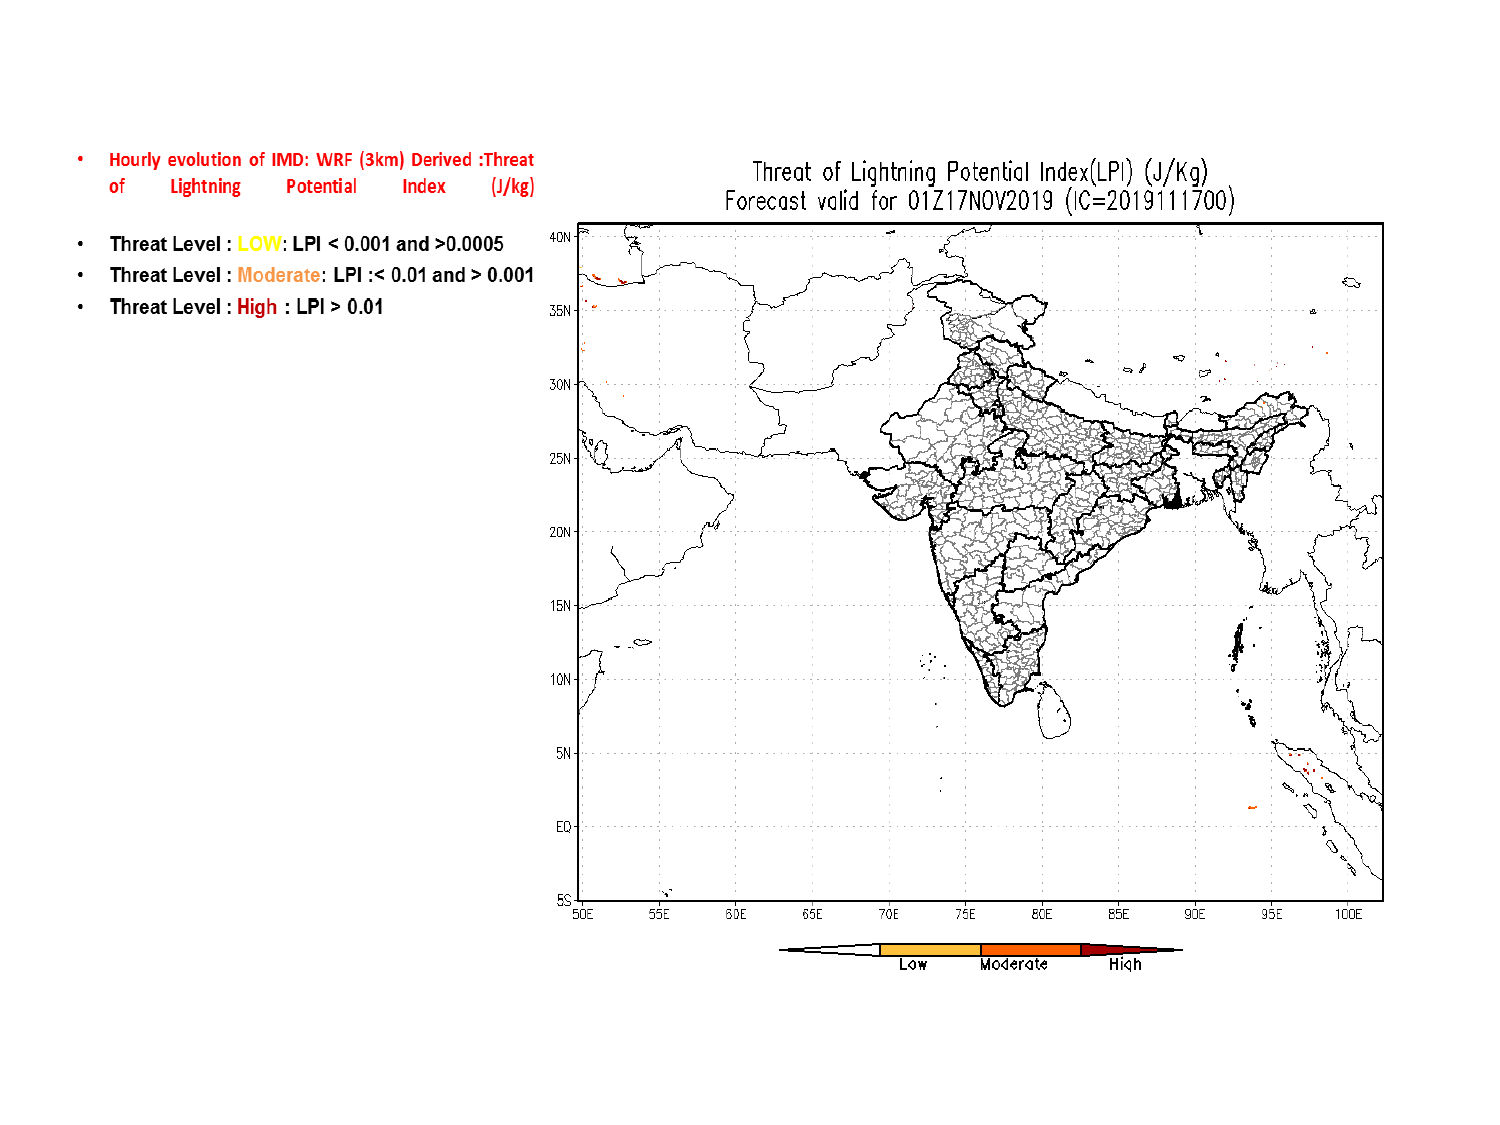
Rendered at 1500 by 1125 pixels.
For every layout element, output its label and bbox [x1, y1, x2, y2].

picture [74, 149, 1426, 976]
